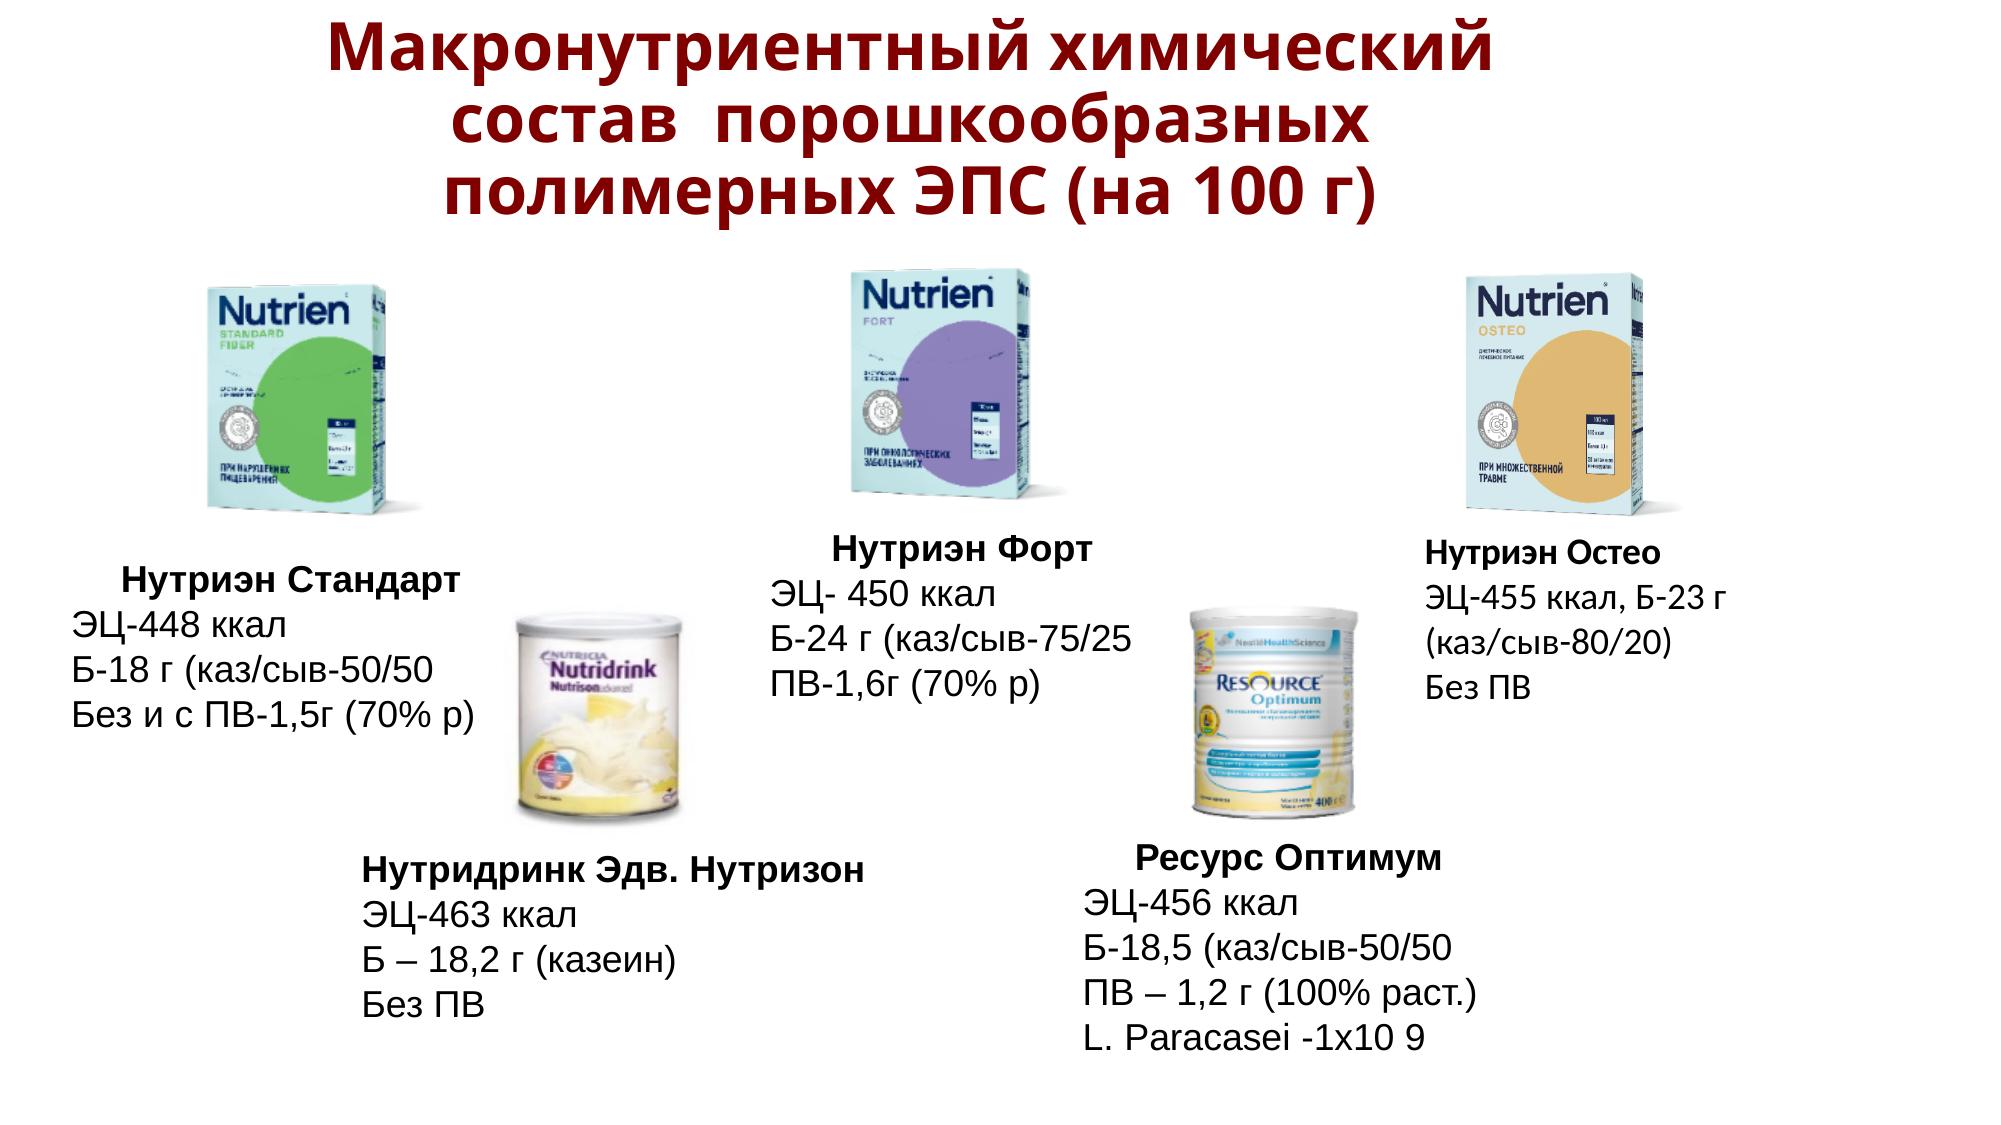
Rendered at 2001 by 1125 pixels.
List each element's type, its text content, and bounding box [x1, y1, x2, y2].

title Макронутриентный химический состав порошкообразных полимерных ЭПС (на 100 г) [232, 50, 1589, 192]
picture [850, 267, 1075, 501]
text_box Ресурс Оптимум ЭЦ-456 ккал Б-18,5 (каз/сыв-50/50 ПВ – 1,2 г (100% раст.) L. Paracasei -1х10 9 [1067, 825, 1511, 1066]
text_box Нутриэн Остео ЭЦ-455 ккал, Б-23 г (каз/сыв-80/20) Без ПВ [1409, 520, 1755, 715]
picture [206, 283, 431, 517]
text_box Нутридринк Эдв. Нутризон ЭЦ-463 ккал Б – 18,2 г (казеин) Без ПВ [346, 837, 911, 1033]
text_box Нутриэн Стандарт ЭЦ-448 ккал Б-18 г (каз/сыв-50/50 Без и с ПВ-1,5г (70% р) [56, 547, 526, 743]
picture [503, 602, 695, 838]
text_box Нутриэн Форт ЭЦ- 450 ккал Б-24 г (каз/сыв-75/25 ПВ-1,6г (70% р) [754, 516, 1170, 712]
picture [1189, 605, 1360, 821]
picture [1464, 271, 1688, 517]
